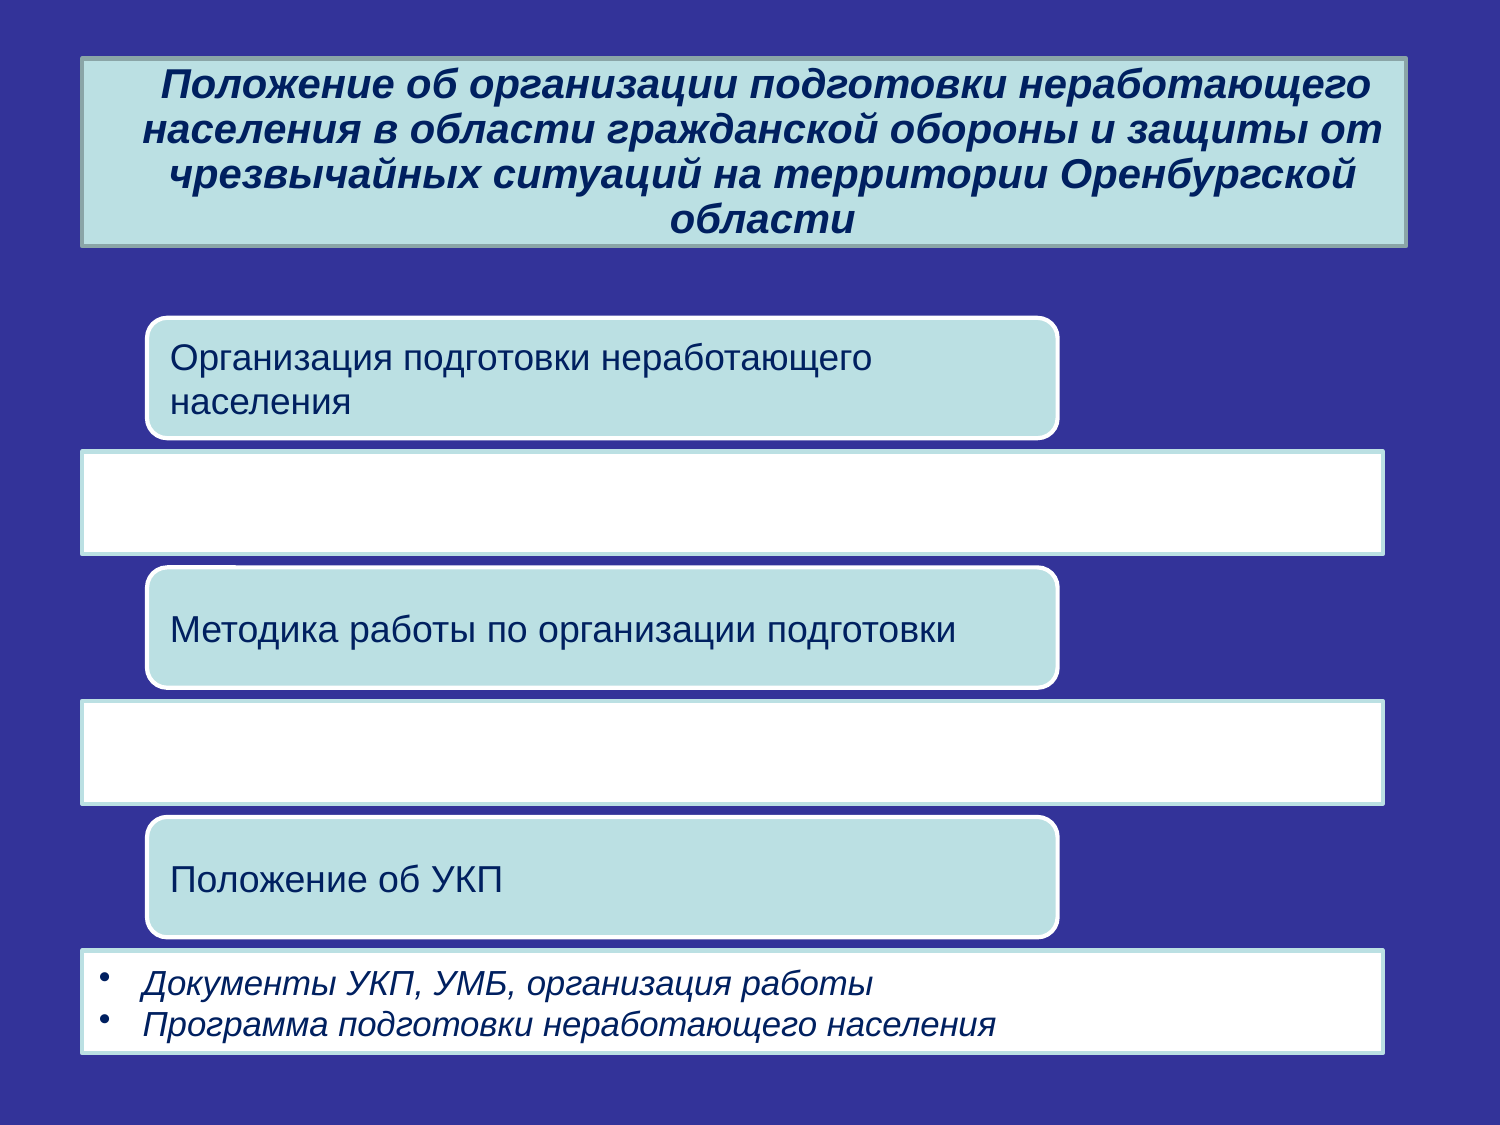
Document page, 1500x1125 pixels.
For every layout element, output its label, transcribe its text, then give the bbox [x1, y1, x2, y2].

text_box Положение об организации подготовки неработающего населения в области гражданской обороны и защиты от чрезвычайных ситуаций на территории Оренбургской области [80, 56, 1408, 248]
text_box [81, 304, 1384, 1054]
